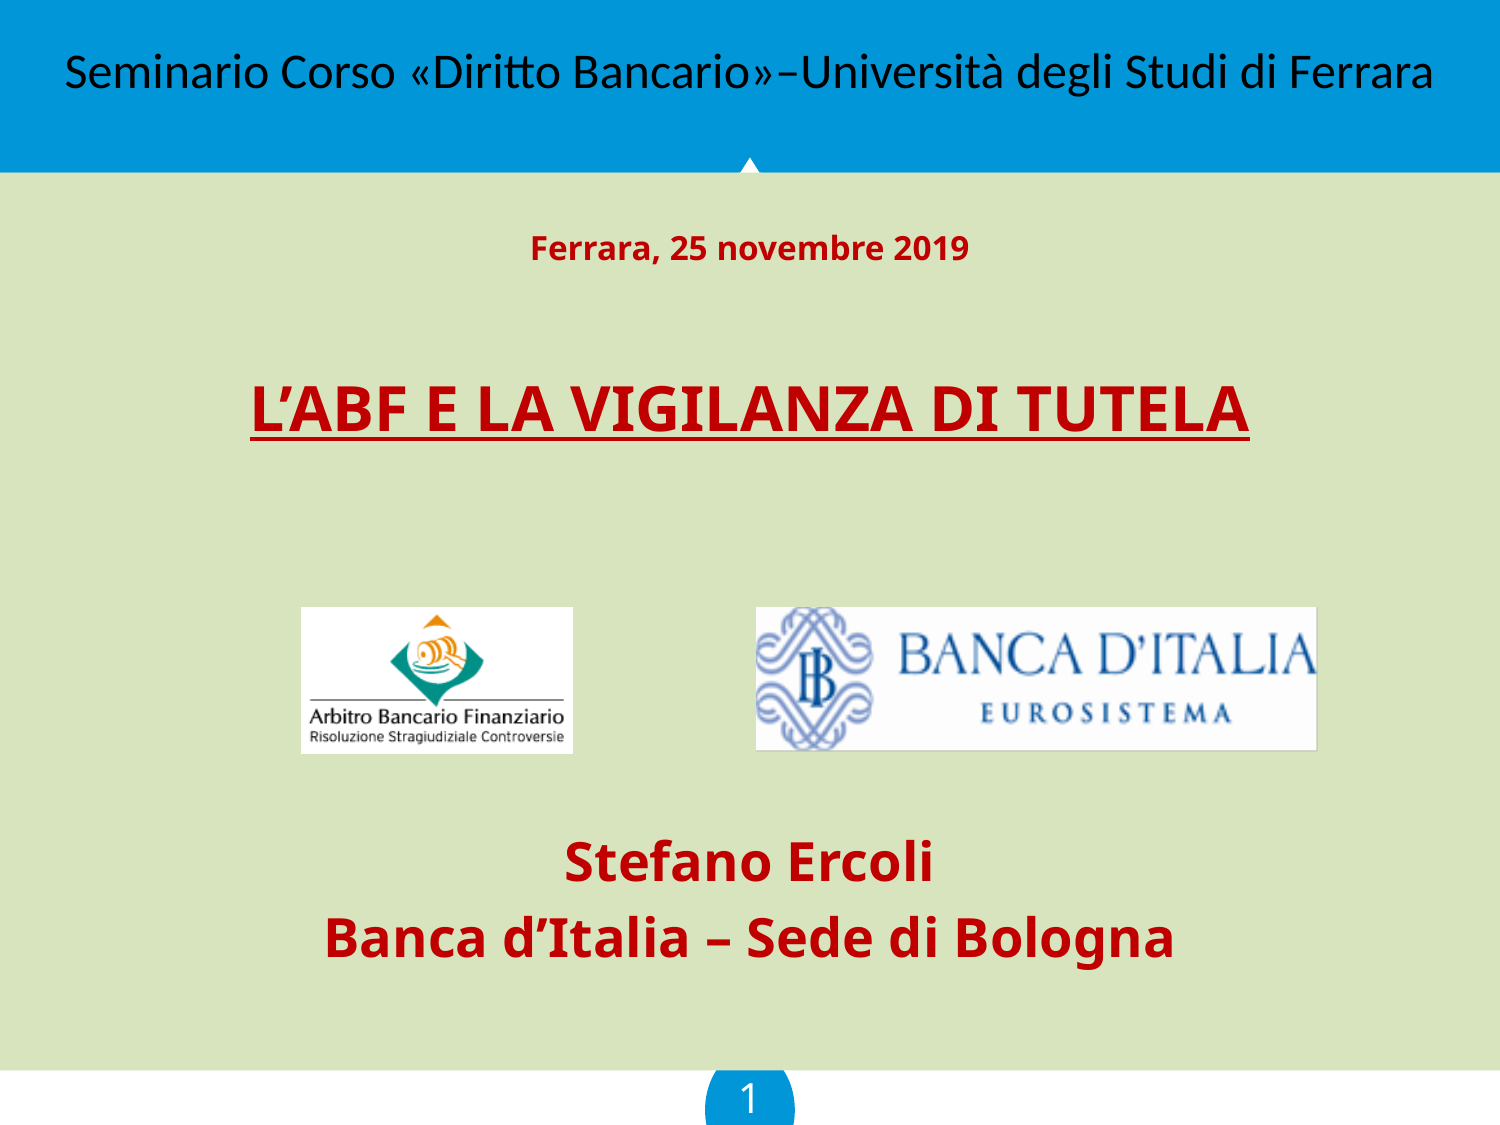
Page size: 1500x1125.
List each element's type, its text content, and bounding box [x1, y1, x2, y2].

text_box Seminario Corso «Diritto Bancario»–Università degli Studi di Ferrara [0, 30, 1500, 106]
list Ferrara, 25 novembre 2019 L’ABF E LA VIGILANZA DI TUTELA Stefano Ercoli Banca d’Italia – Sede di Bologna [0, 172, 1500, 1071]
picture [755, 607, 1320, 754]
picture [300, 607, 574, 754]
